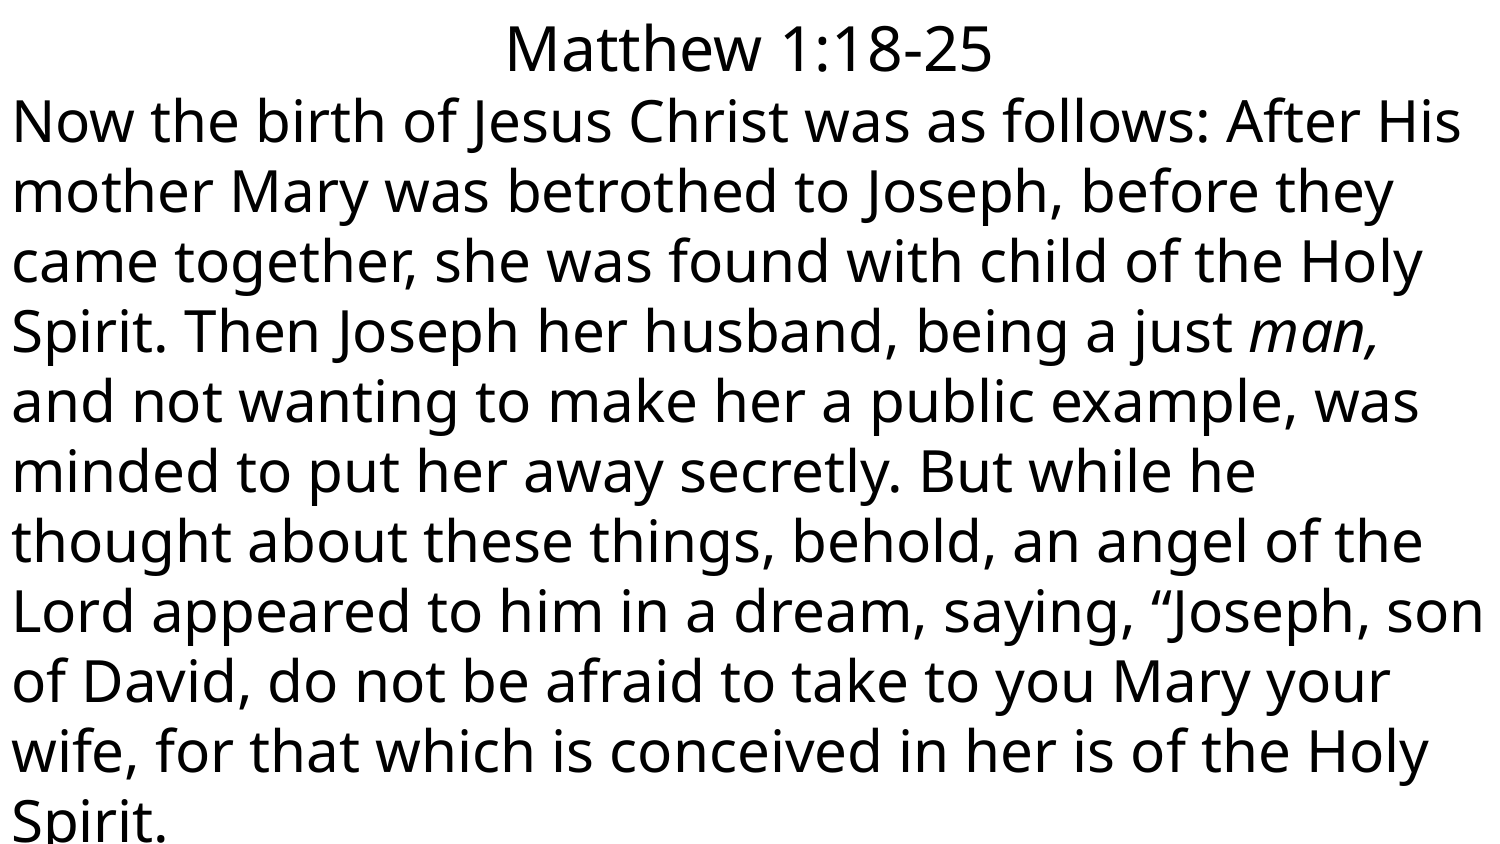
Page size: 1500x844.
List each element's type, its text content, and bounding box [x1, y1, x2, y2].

text_box Matthew 1:18-25 Now the birth of Jesus Christ was as follows: After His mother Mary was betrothed to Joseph, before they came together, she was found with child of the Holy Spirit. Then Joseph her husband, being a just man, and not wanting to make her a public example, was minded to put her away secretly. But while he thought about these things, behold, an angel of the Lord appeared to him in a dream, saying, “Joseph, son of David, do not be afraid to take to you Mary your wife, for that which is conceived in her is of the Holy Spirit. [0, 0, 1500, 844]
